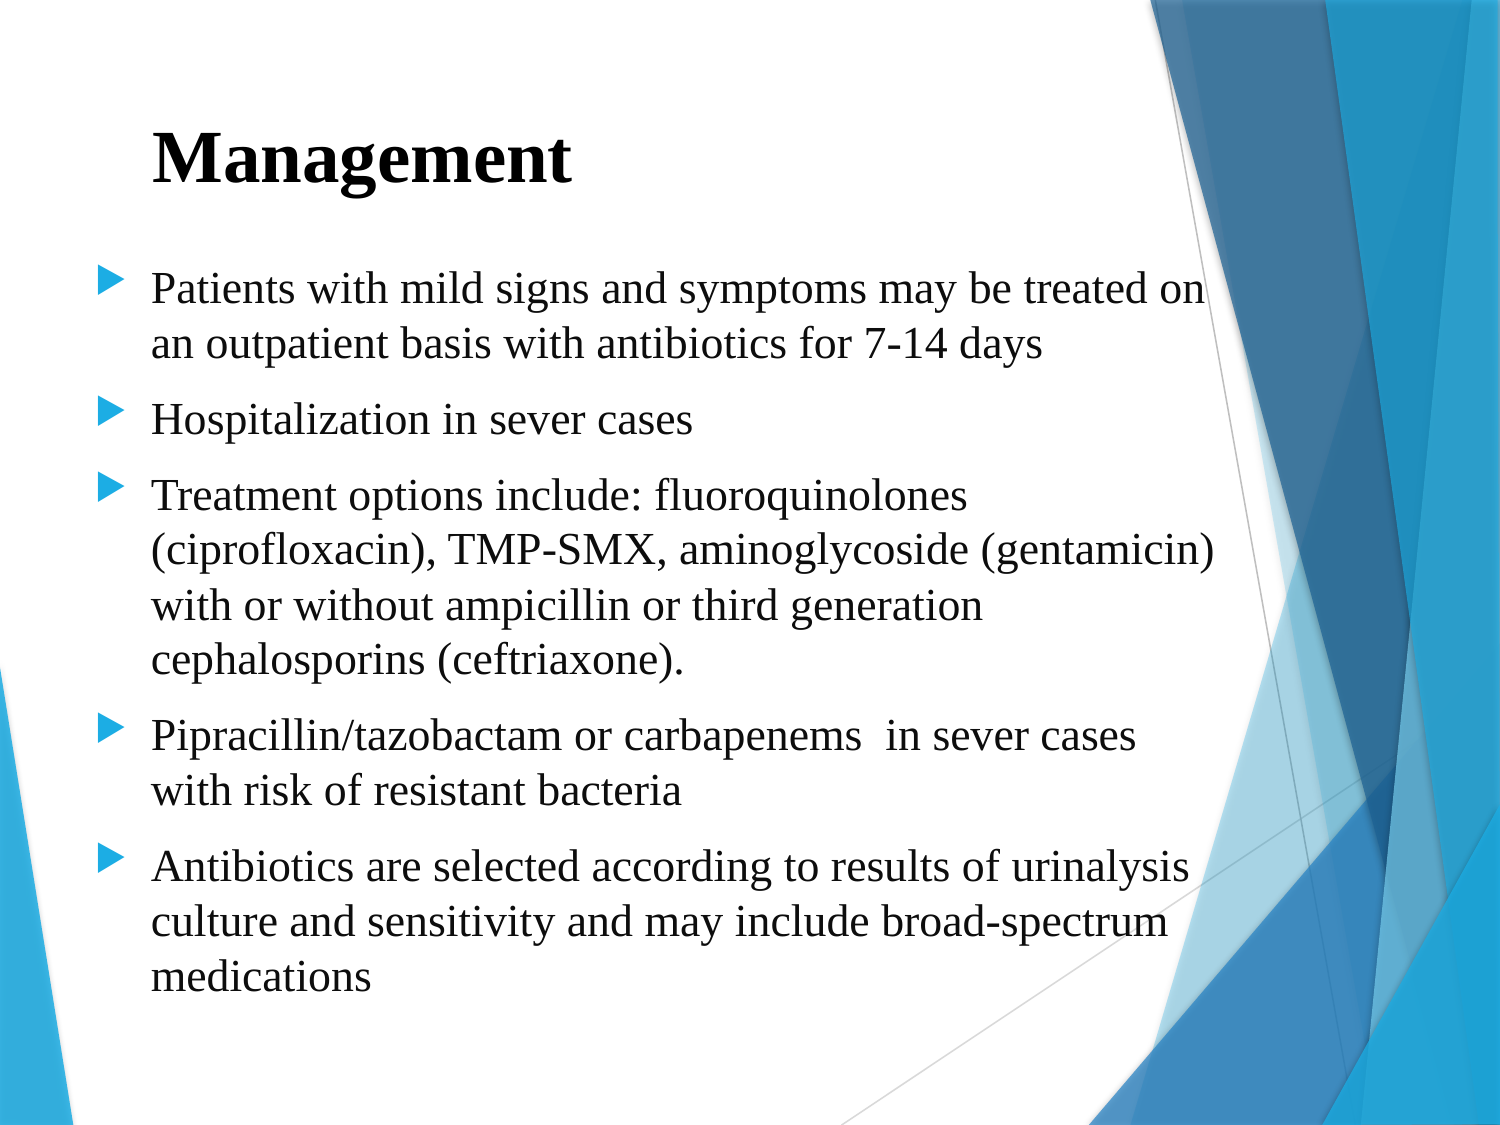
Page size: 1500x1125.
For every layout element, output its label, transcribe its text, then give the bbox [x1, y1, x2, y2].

title Management [137, 99, 1295, 226]
list Patients with mild signs and symptoms may be treated on an outpatient basis with antibiotics for 7-14 days Hospitalization in sever cases Treatment options include: fluoroquinolones (ciprofloxacin), TMP-SMX, aminoglycoside (gentamicin) with or without ampicillin or third generation cephalosporins (ceftriaxone). Pipracillin/tazobactam or carbapenems in sever cases with risk of resistant bacteria Antibiotics are selected according to results of urinalysis culture and sensitivity and may include broad-spectrum medications [79, 249, 1238, 1050]
